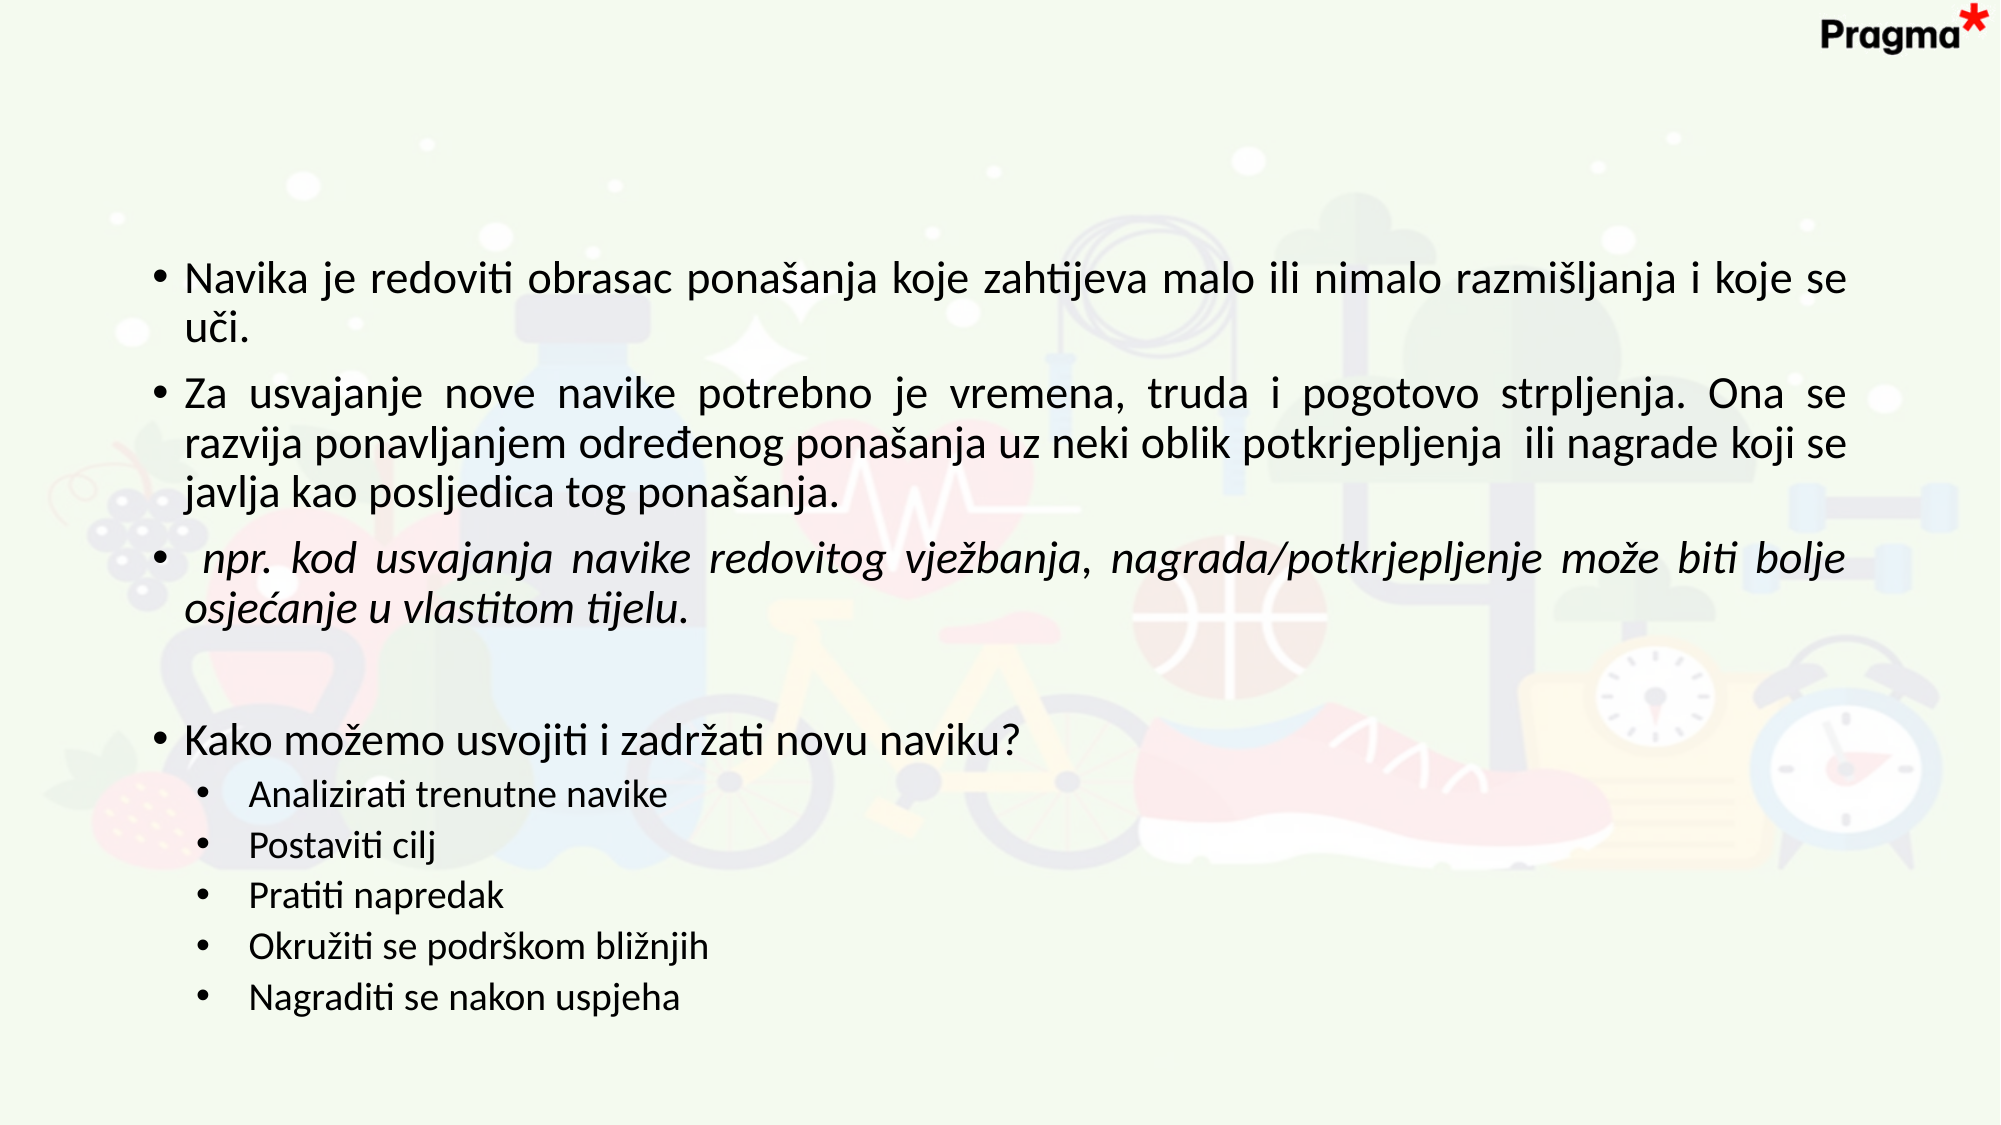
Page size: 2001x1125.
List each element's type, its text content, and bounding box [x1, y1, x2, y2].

picture [1802, 0, 2000, 67]
list Navika je redoviti obrasac ponašanja koje zahtijeva malo ili nimalo razmišljanja i koje se uči. Za usvajanje nove navike potrebno je vremena, truda i pogotovo strpljenja. Ona se razvija ponavljanjem određenog ponašanja uz neki oblik potkrjepljenja ili nagrade koji se javlja kao posljedica tog ponašanja. npr. kod usvajanja navike redovitog vježbanja, nagrada/potkrjepljenje može biti bolje osjećanje u vlastitom tijelu. Kako možemo usvojiti i zadržati novu naviku? Analizirati trenutne navike Postaviti cilj Pratiti napredak Okružiti se podrškom bližnjih Nagraditi se nakon uspjeha [137, 246, 1863, 1033]
